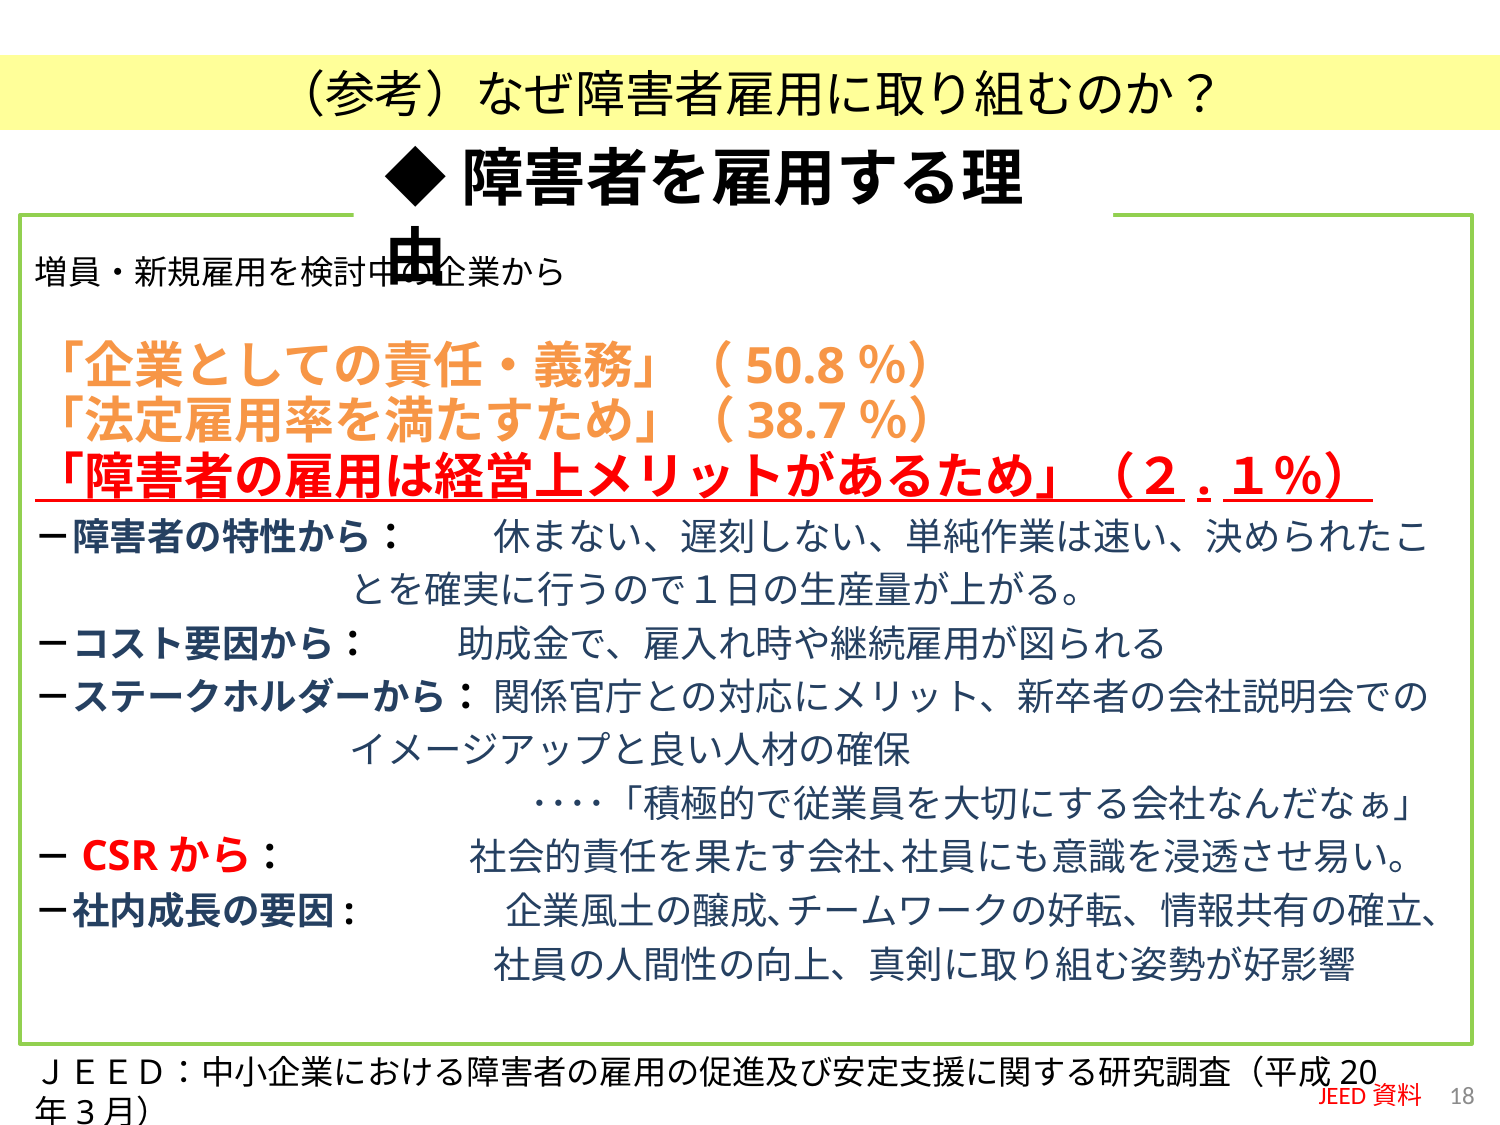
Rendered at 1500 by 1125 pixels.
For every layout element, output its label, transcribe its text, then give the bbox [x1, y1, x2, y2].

text_box 増員・新規雇用を検討中の企業から 「企業としての責任・義務」（50.8％） 「法定雇用率を満たすため」（38.7％） 「障害者の雇用は経営上メリットがあるため」（２.１％） －障害者の特性から： 休まない、遅刻しない、単純作業は速い、決められたこ とを確実に行うので１日の生産量が上がる。 －コスト要因から： 助成金で、雇入れ時や継続雇用が図られる －ステークホルダーから： 関係官庁との対応にメリット、新卒者の会社説明会での イメージアップと良い人材の確保 ････「積極的で従業員を大切にする会社なんだなぁ」 －CSRから： 社会的責任を果たす会社､社員にも意識を浸透させ易い。 －社内成長の要因: 企業風土の醸成､チームワークの好転、情報共有の確立､ 社員の人間性の向上、真剣に取り組む姿勢が好影響 [20, 243, 1482, 1044]
text_box [1114, 213, 1474, 243]
slide_number 17 [1425, 1064, 1490, 1125]
text_box ＪＥＥＤ：中小企業における障害者の雇用の促進及び安定支援に関する研究調査（平成20年3月） [20, 1043, 1412, 1125]
text_box （参考）なぜ障害者雇用に取り組むのか？ [0, 55, 1500, 130]
text_box [18, 213, 353, 1046]
footer JEED資料 [962, 1064, 1425, 1125]
text_box ◆障害者を雇用する理由 [353, 151, 1114, 243]
